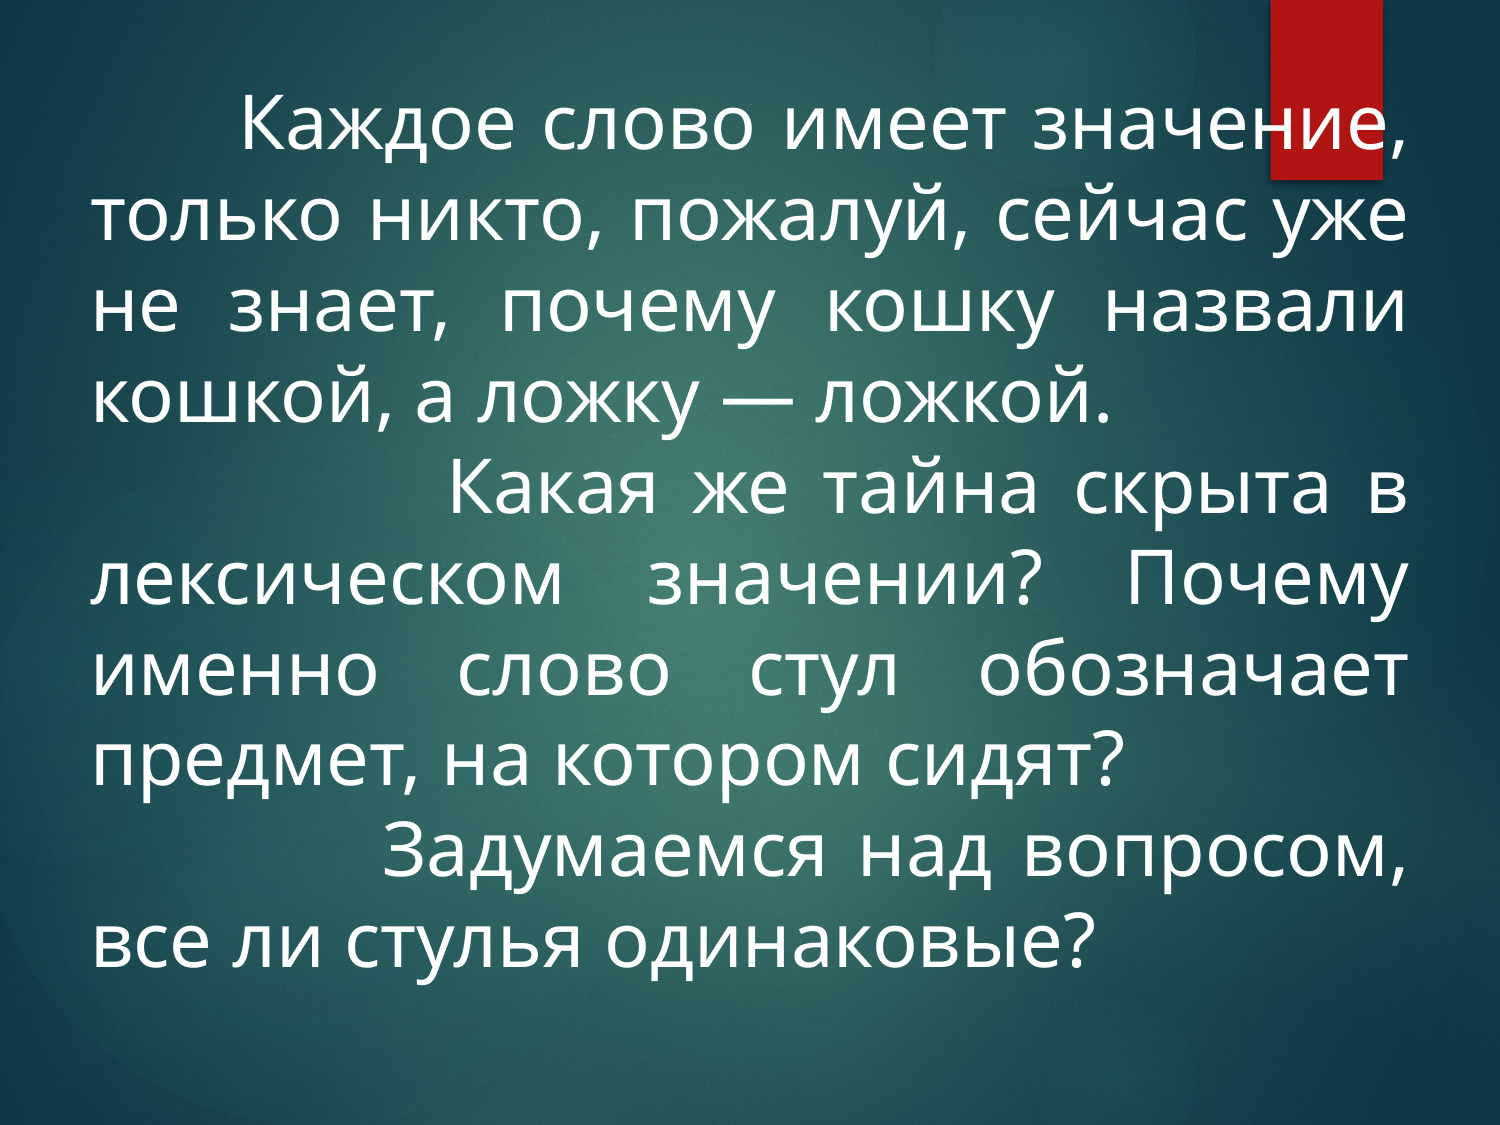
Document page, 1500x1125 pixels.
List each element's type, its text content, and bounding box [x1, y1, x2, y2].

list Каждое слово имеет значение, только никто, пожалуй, сейчас уже не знает, почему кошку назвали кошкой, а ложку — ложкой. Какая же тайна скрыта в лексическом значении? Почему именно слово стул обозначает предмет, на котором сидят? Задумаемся над вопросом, все ли стулья одинаковые? [75, 66, 1425, 1071]
